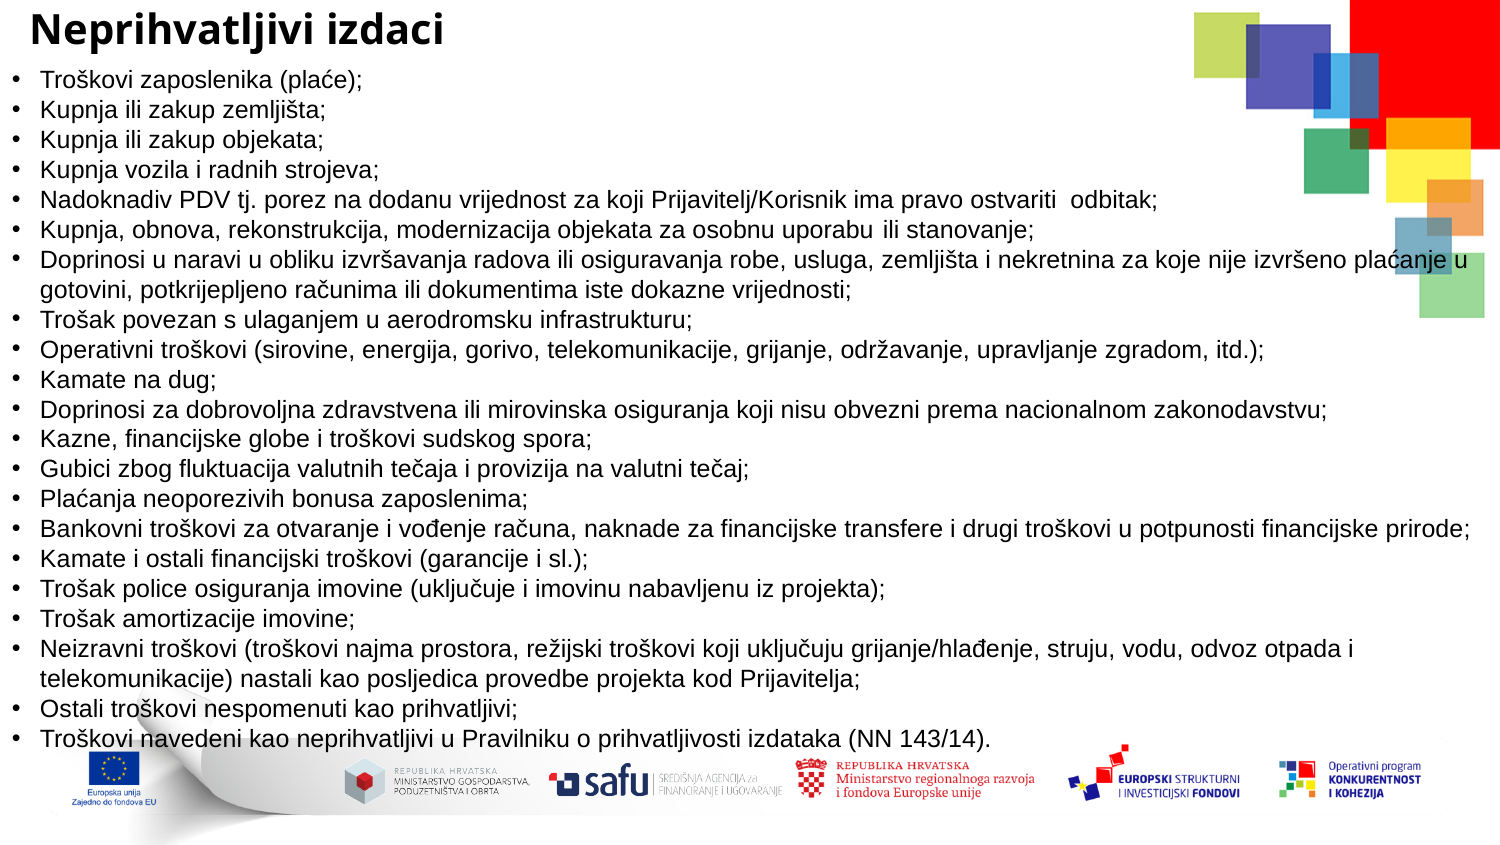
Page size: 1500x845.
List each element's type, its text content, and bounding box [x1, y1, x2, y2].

picture [47, 738, 1450, 845]
picture [1194, 0, 1500, 318]
text_box Troškovi zaposlenika (plaće); Kupnja ili zakup zemljišta; Kupnja ili zakup objekata; Kupnja vozila i radnih strojeva; Nadoknadiv PDV tj. porez na dodanu vrijednost za koji Prijavitelj/Korisnik ima pravo ostvariti odbitak; Kupnja, obnova, rekonstrukcija, modernizacija objekata za osobnu uporabu ili stanovanje; Doprinosi u naravi u obliku izvršavanja radova ili osiguravanja robe, usluga, zemljišta i nekretnina za koje nije izvršeno plaćanje u gotovini, potkrijepljeno računima ili dokumentima iste dokazne vrijednosti; Trošak povezan s ulaganjem u aerodromsku infrastrukturu; Operativni troškovi (sirovine, energija, gorivo, telekomunikacije, grijanje, održavanje, upravljanje zgradom, itd.); Kamate na dug; Doprinosi za dobrovoljna zdravstvena ili mirovinska osiguranja koji nisu obvezni prema nacionalnom zakonodavstvu; Kazne, financijske globe i troškovi sudskog spora; Gubici zbog fluktuacija valutnih tečaja i provizija na valutni tečaj; Plaćanja neoporezivih bonusa zaposlenima; Bankovni troškovi za otvaranje i vođenje računa, naknade za financijske transfere i drugi troškovi u potpunosti financijske prirode; Kamate i ostali financijski troškovi (garancije i sl.); Trošak police osiguranja imovine (uključuje i imovinu nabavljenu iz projekta); Trošak amortizacije imovine; Neizravni troškovi (troškovi najma prostora, režijski troškovi koji uključuju grijanje/hlađenje, struju, vodu, odvoz otpada i telekomunikacije) nastali kao posljedica provedbe projekta kod Prijavitelja; Ostali troškovi nespomenuti kao prihvatljivi; Troškovi navedeni kao neprihvatljivi u Pravilniku o prihvatljivosti izdataka (NN 143/14). [11, 63, 1488, 753]
title Neprihvatljivi izdaci [29, 2, 1023, 63]
